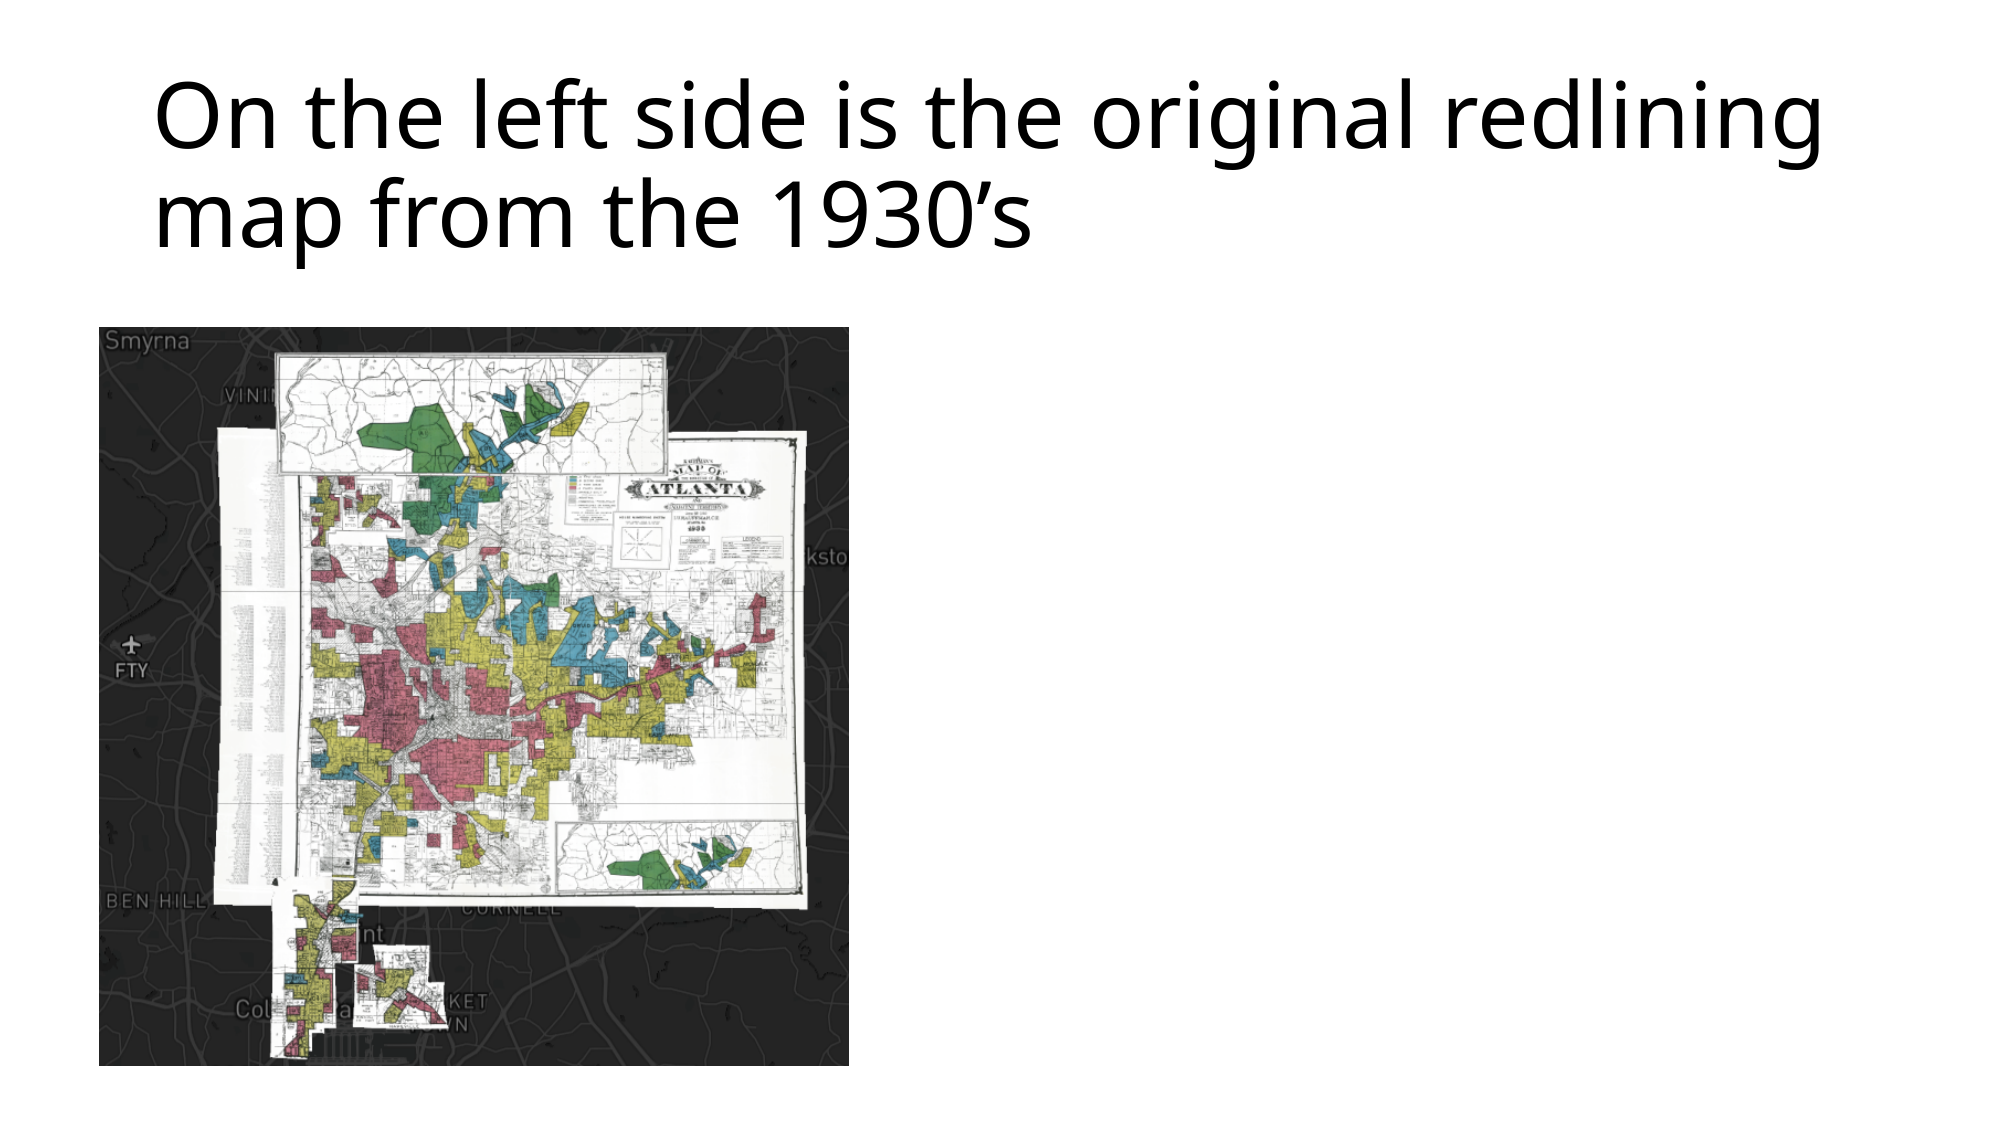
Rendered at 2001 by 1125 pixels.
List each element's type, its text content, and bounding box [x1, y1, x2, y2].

picture [99, 327, 849, 1066]
title On the left side is the original redlining map from the 1930’s [137, 59, 1863, 278]
